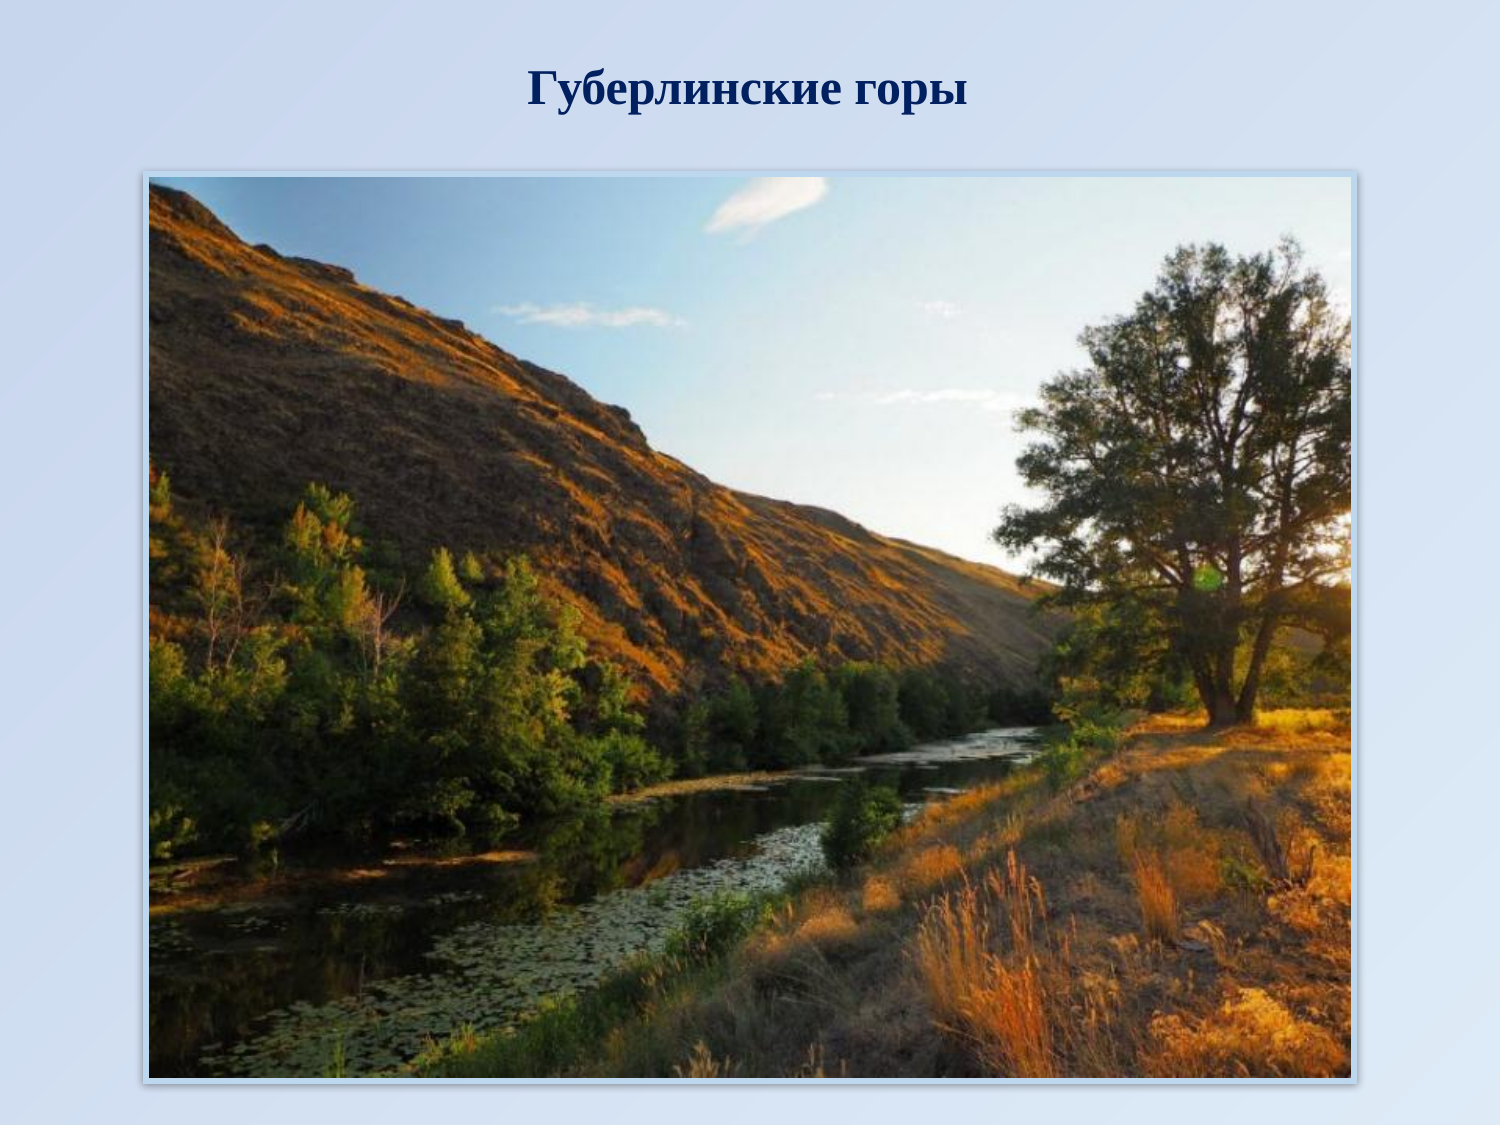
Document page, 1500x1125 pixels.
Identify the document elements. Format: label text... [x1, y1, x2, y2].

picture [149, 176, 1351, 1079]
text_box Губерлинские горы [512, 46, 988, 168]
